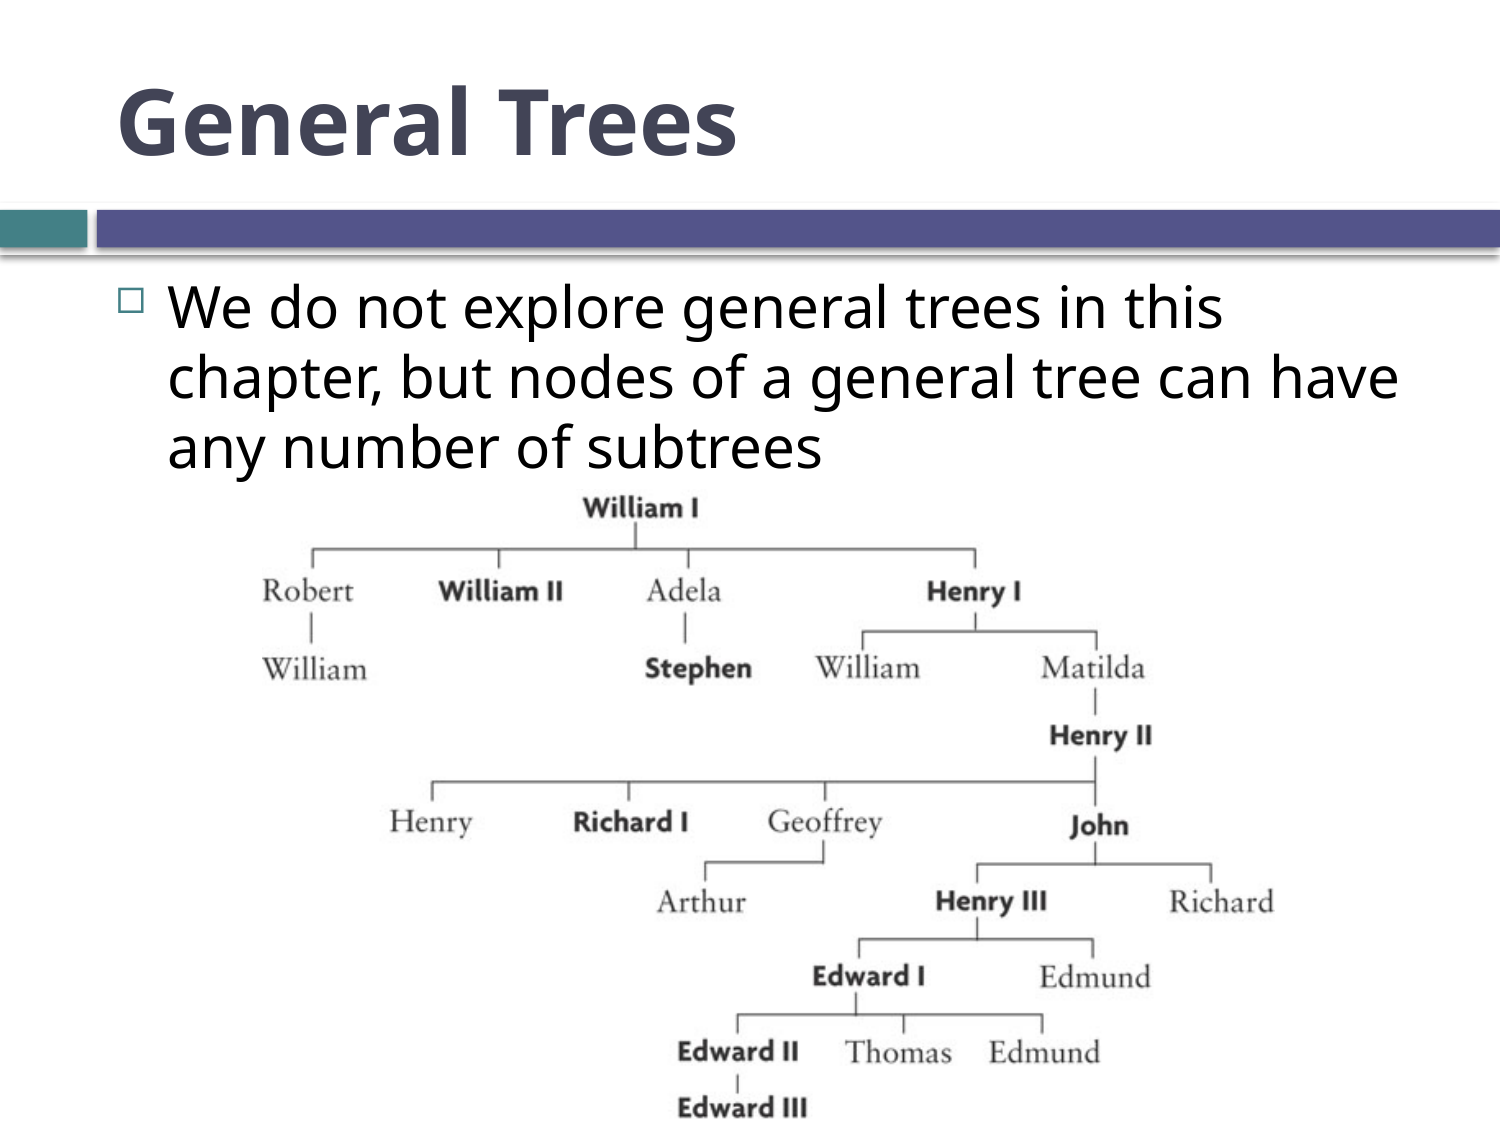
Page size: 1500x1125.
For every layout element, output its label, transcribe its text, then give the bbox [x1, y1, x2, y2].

title General Trees [100, 37, 1439, 201]
picture [262, 488, 1276, 1125]
list We do not explore general trees in this chapter, but nodes of a general tree can have any number of subtrees [100, 262, 1439, 1063]
